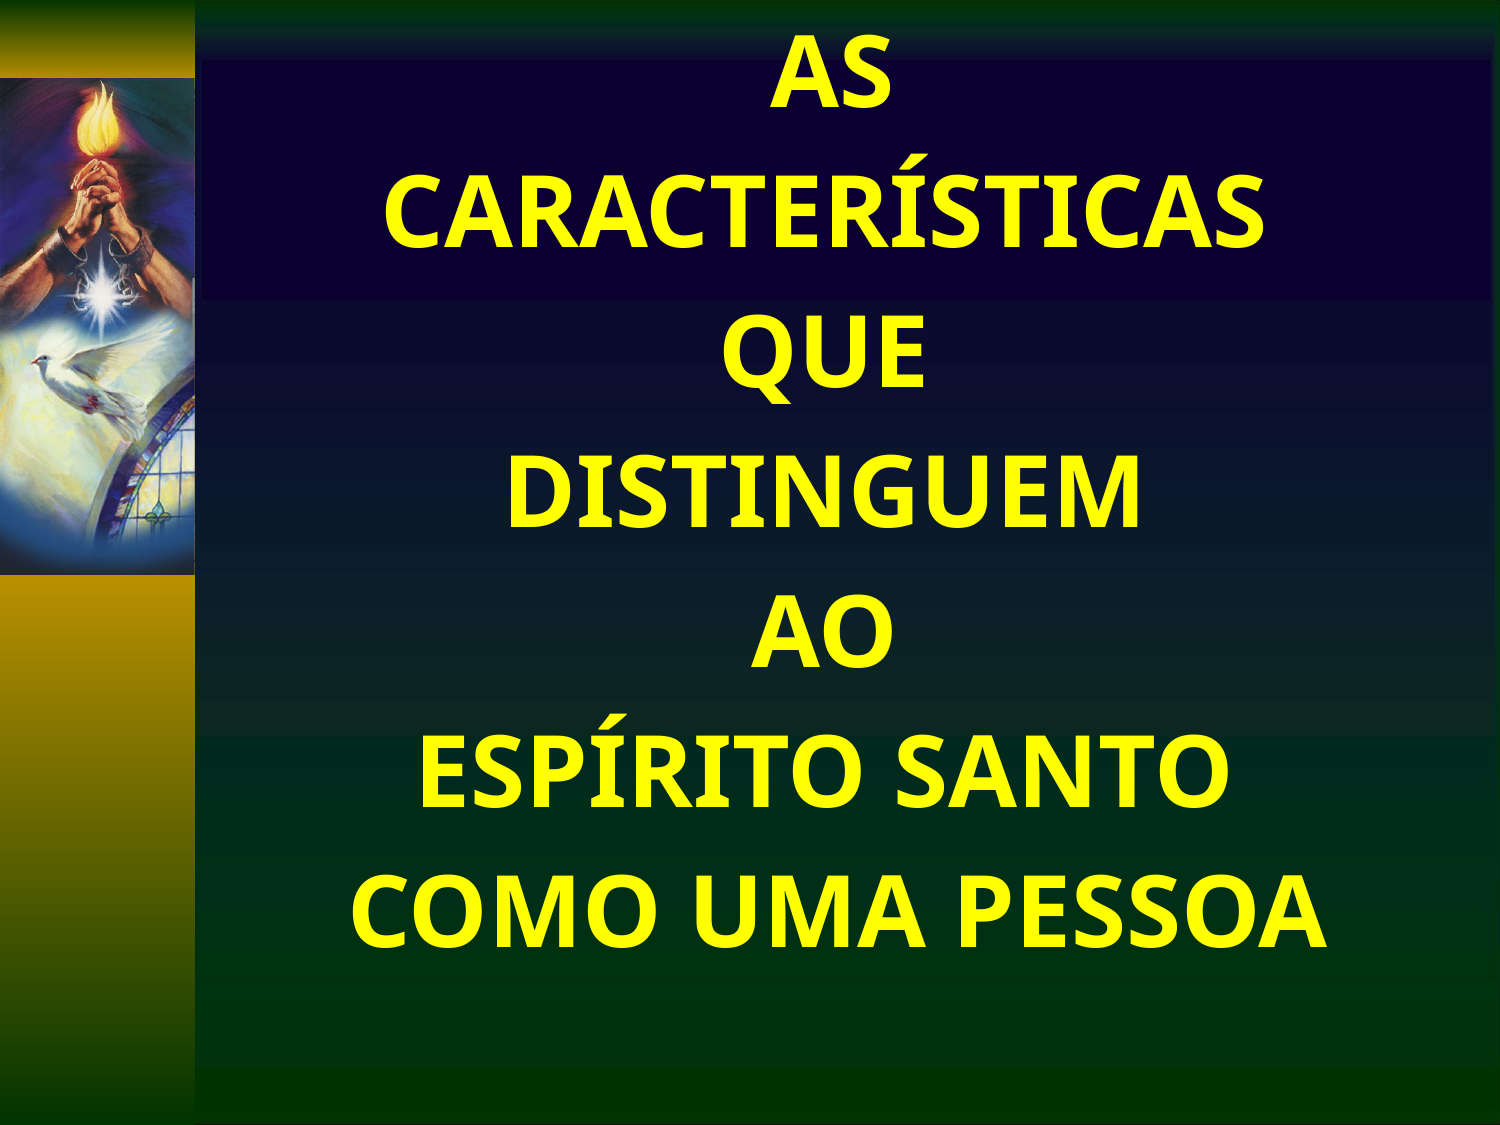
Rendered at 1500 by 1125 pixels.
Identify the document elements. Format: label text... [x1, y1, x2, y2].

list AS CARACTERÍSTICAS QUE DISTINGUEM AO ESPÍRITO SANTO COMO UMA PESSOA [200, 0, 1475, 1083]
picture [0, 0, 1500, 1125]
